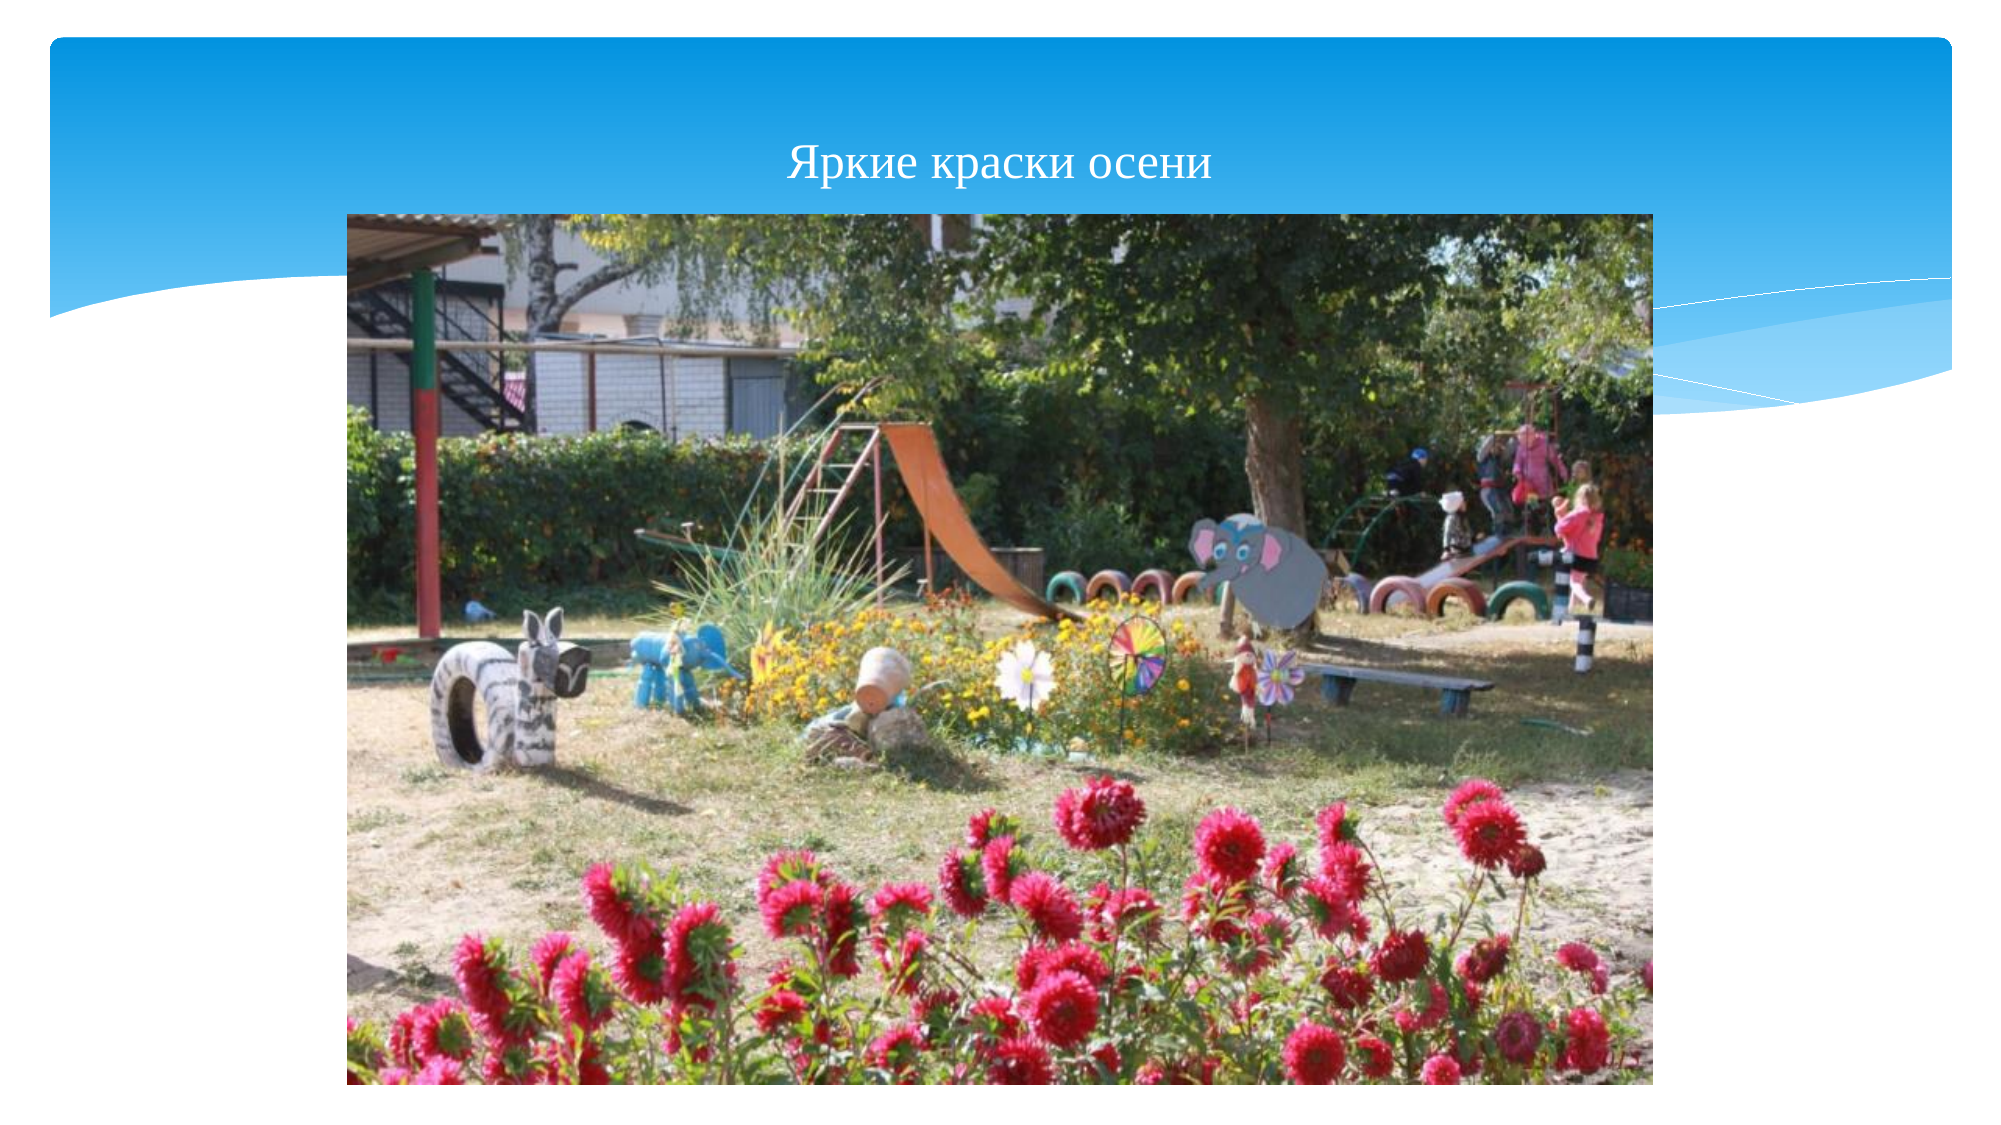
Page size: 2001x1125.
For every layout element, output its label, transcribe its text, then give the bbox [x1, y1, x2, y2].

title Яркие краски осени [99, 55, 1900, 261]
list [347, 214, 1653, 1085]
